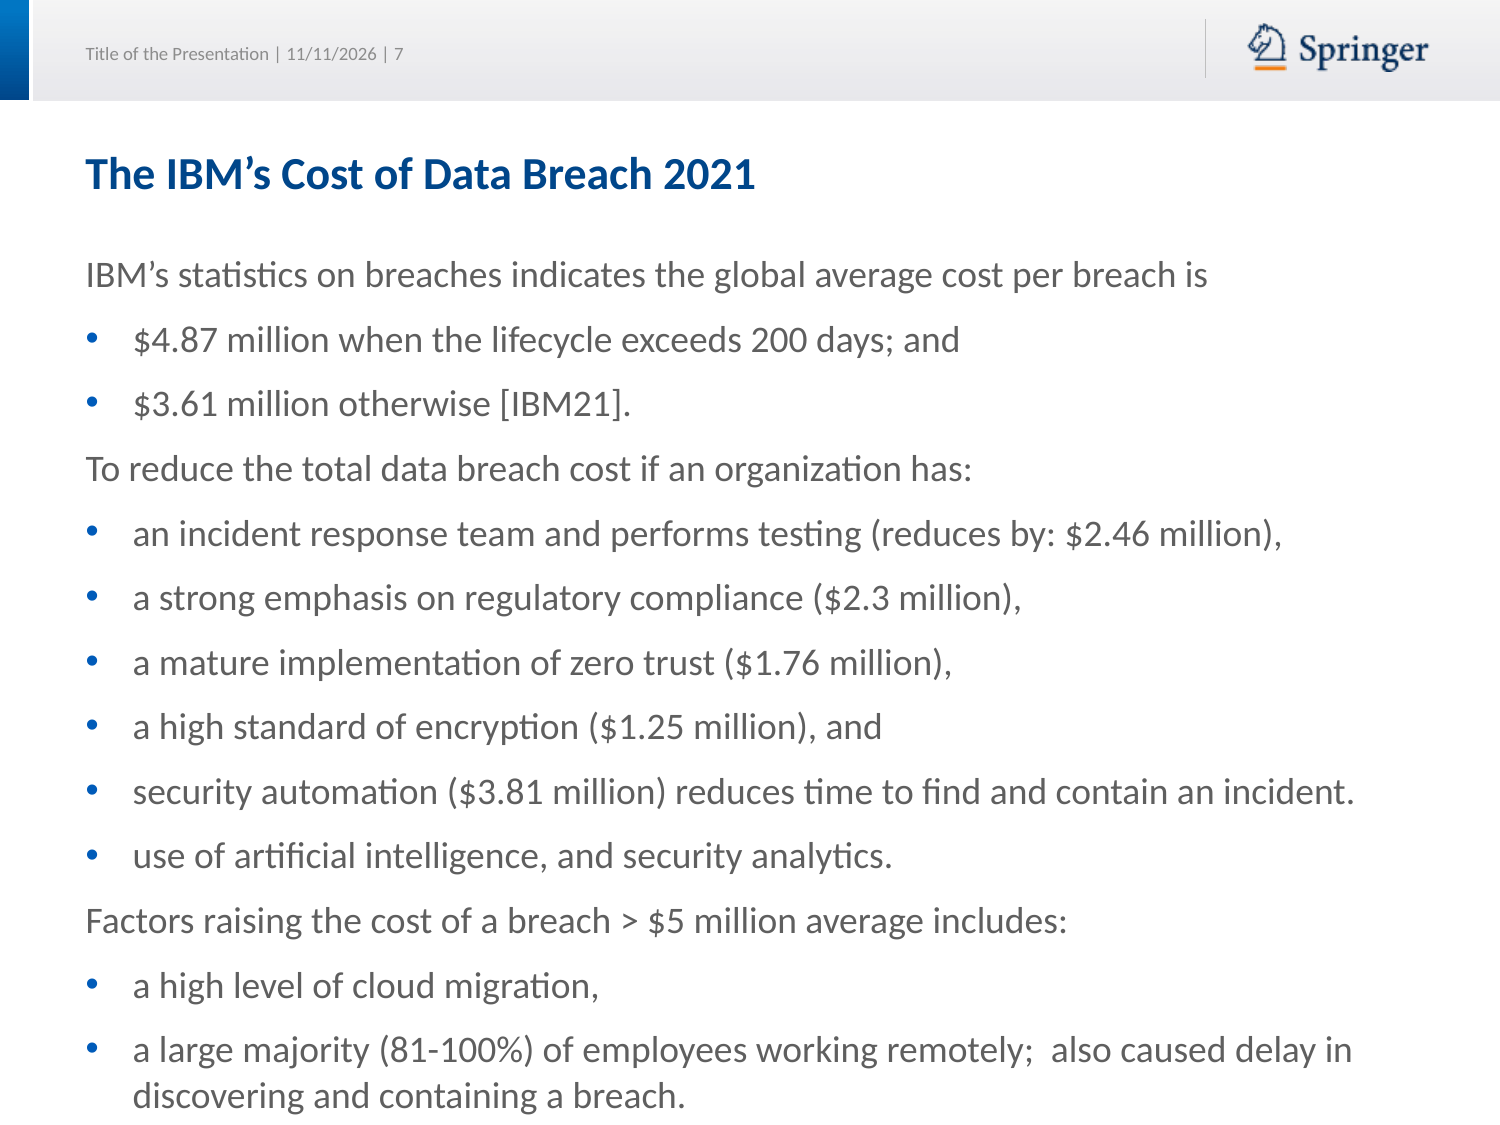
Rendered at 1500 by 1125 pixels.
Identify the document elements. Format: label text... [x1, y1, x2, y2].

picture [33, 0, 1500, 101]
list IBM’s statistics on breaches indicates the global average cost per breach is $4.87 million when the lifecycle exceeds 200 days; and $3.61 million otherwise [IBM21]. To reduce the total data breach cost if an organization has: an incident response team and performs testing (reduces by: $2.46 million), a strong emphasis on regulatory compliance ($2.3 million), a mature implementation of zero trust ($1.76 million), a high standard of encryption ($1.25 million), and security automation ($3.81 million) reduces time to find and contain an incident. use of artificial intelligence, and security analytics. Factors raising the cost of a breach > $5 million average includes: a high level of cloud migration, a large majority (81-100%) of employees working remotely; also caused delay in discovering and containing a breach. [85, 249, 1421, 1050]
title The IBM’s Cost of Data Breach 2021 [85, 150, 1424, 201]
